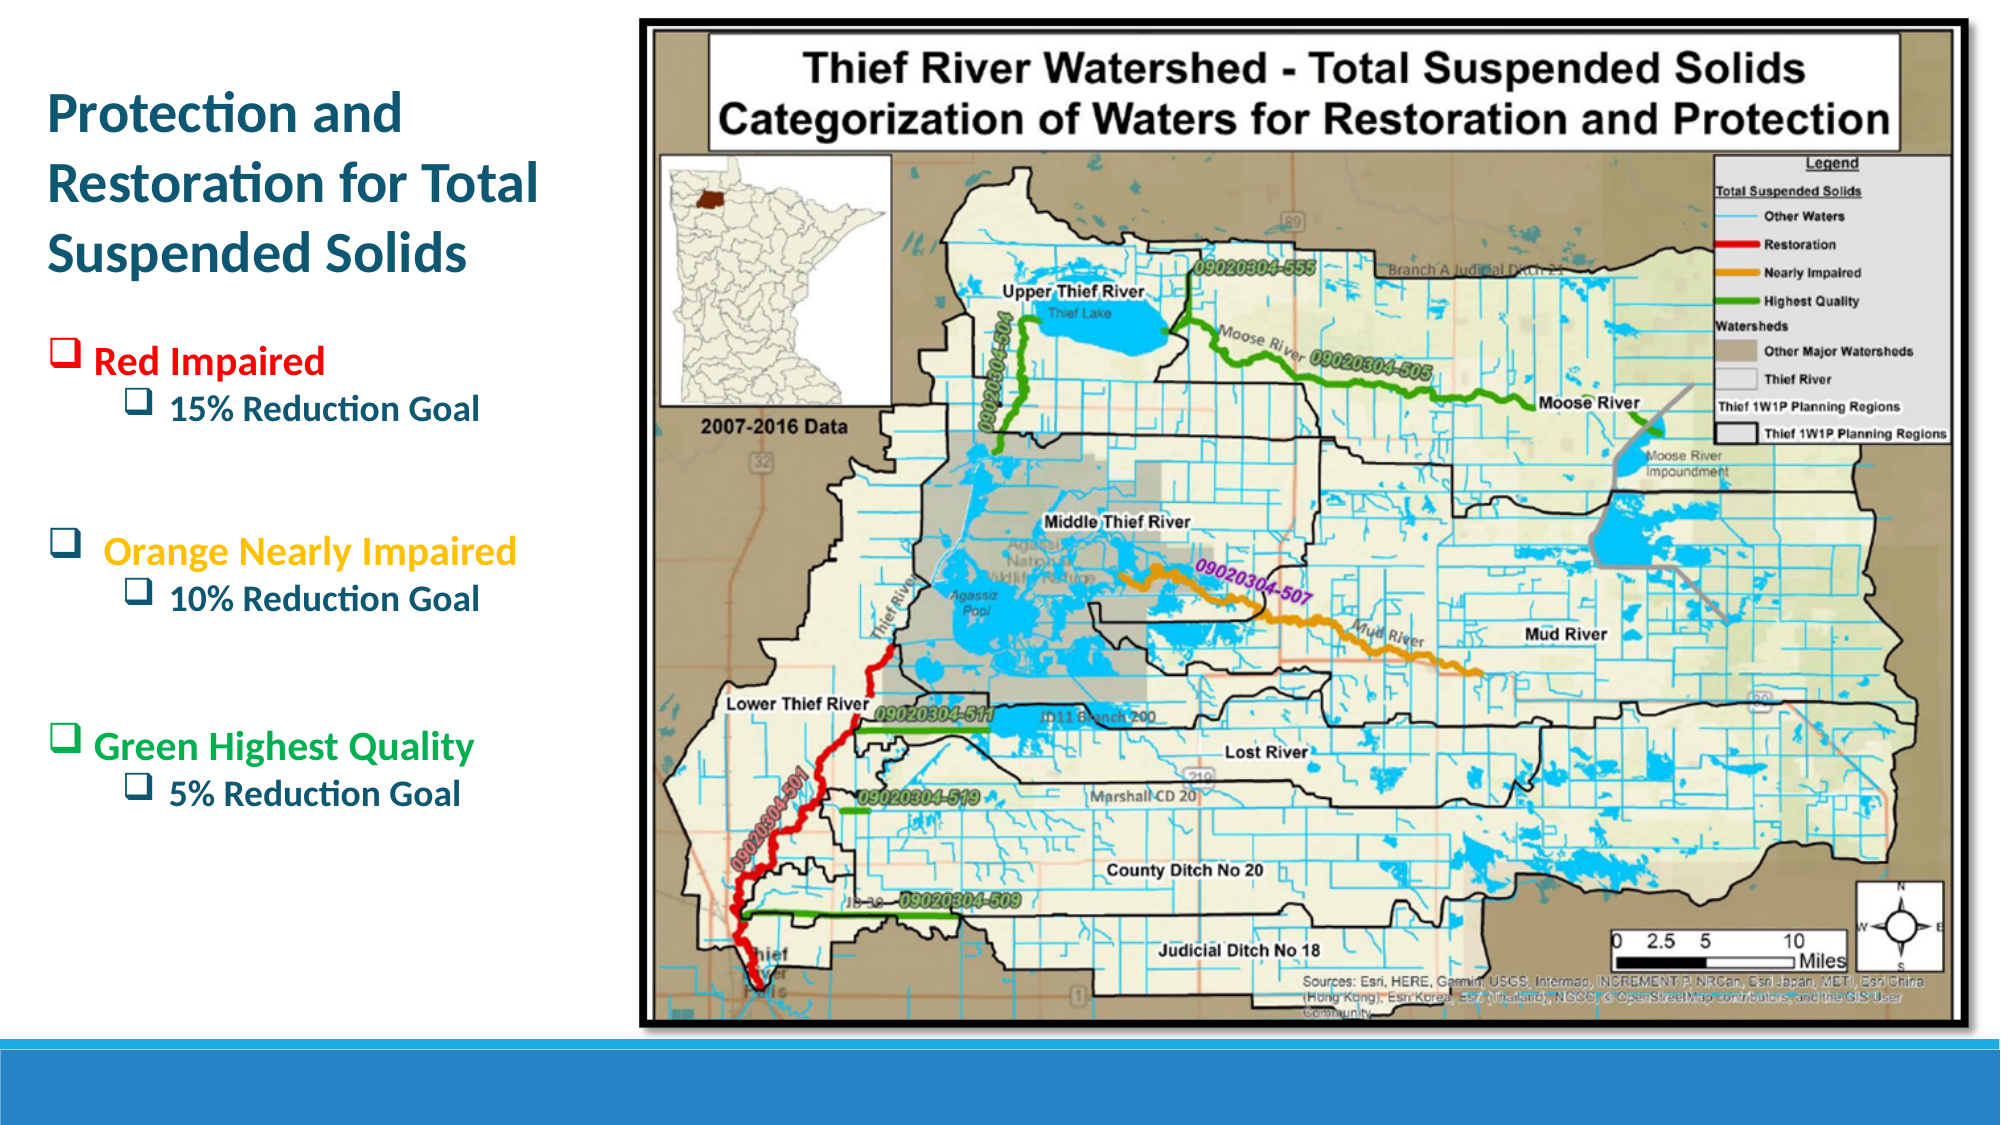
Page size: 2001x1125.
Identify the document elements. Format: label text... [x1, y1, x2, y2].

picture [634, 13, 1986, 1046]
text_box Protection and Restoration for Total Suspended Solids Red Impaired 15% Reduction Goal Orange Nearly Impaired 10% Reduction Goal Green Highest Quality 5% Reduction Goal [32, 36, 622, 922]
